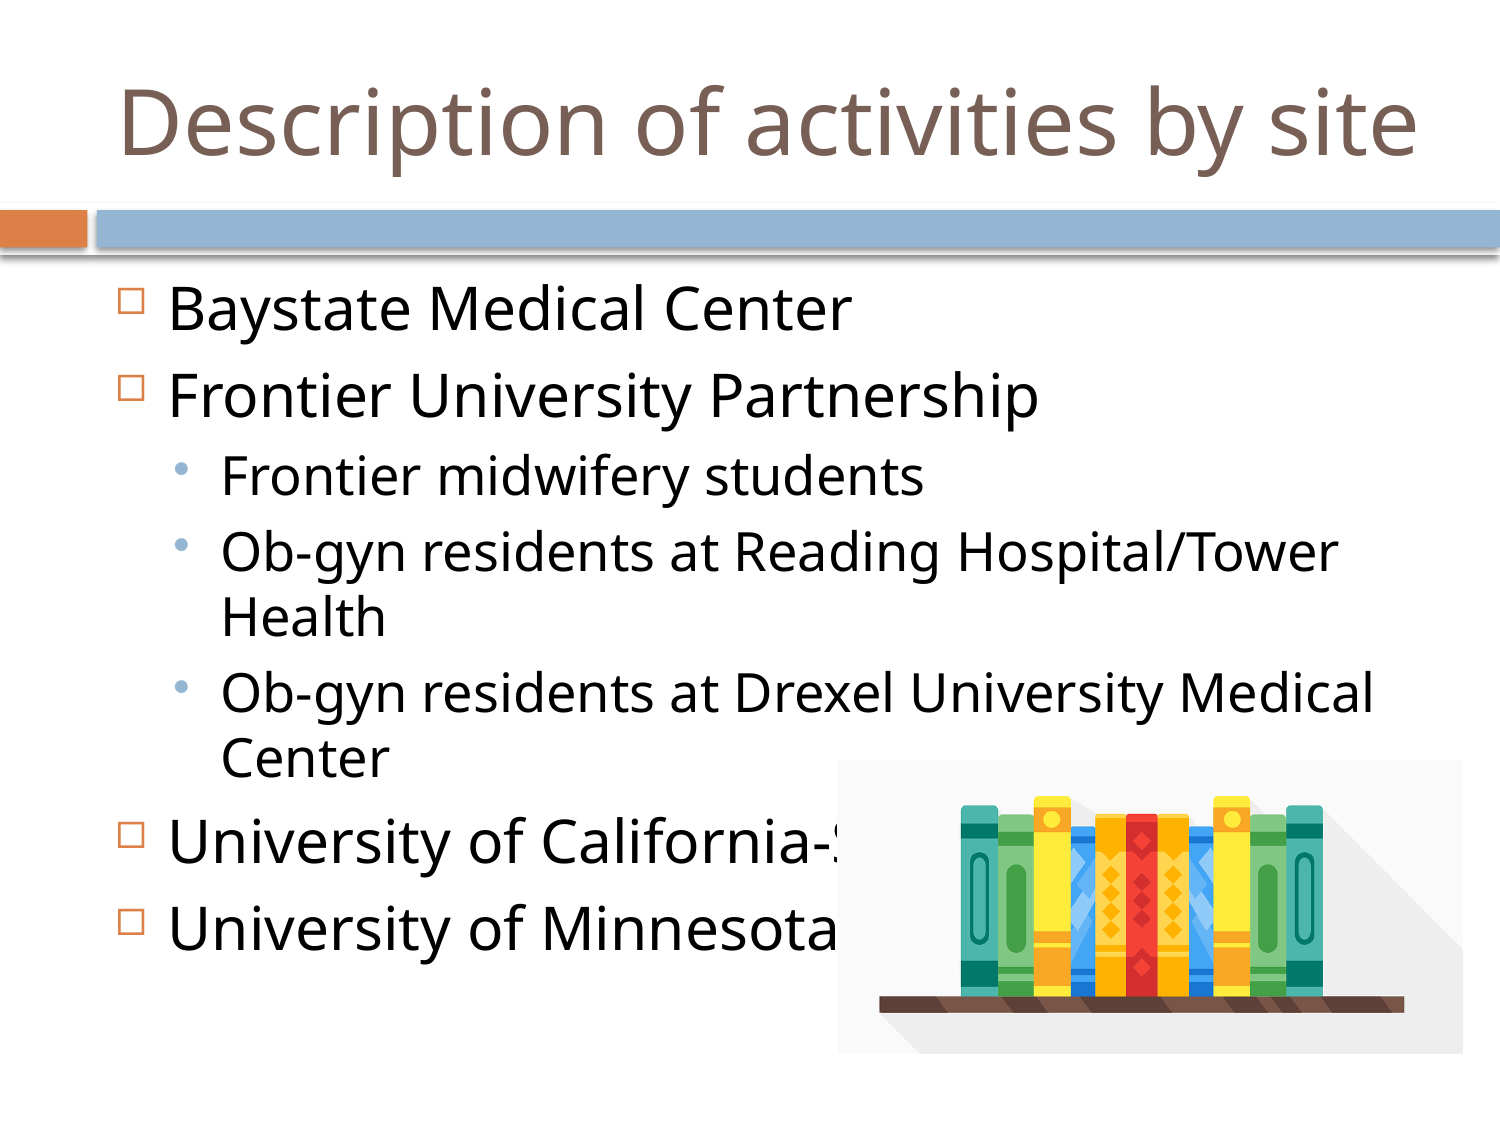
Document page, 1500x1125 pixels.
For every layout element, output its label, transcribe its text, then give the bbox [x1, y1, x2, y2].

picture [837, 749, 1463, 1063]
title Description of activities by site [100, 37, 1438, 200]
list Baystate Medical Center Frontier University Partnership Frontier midwifery students Ob-gyn residents at Reading Hospital/Tower Health Ob-gyn residents at Drexel University Medical Center University of California-San Francisco University of Minnesota [100, 262, 1438, 1000]
